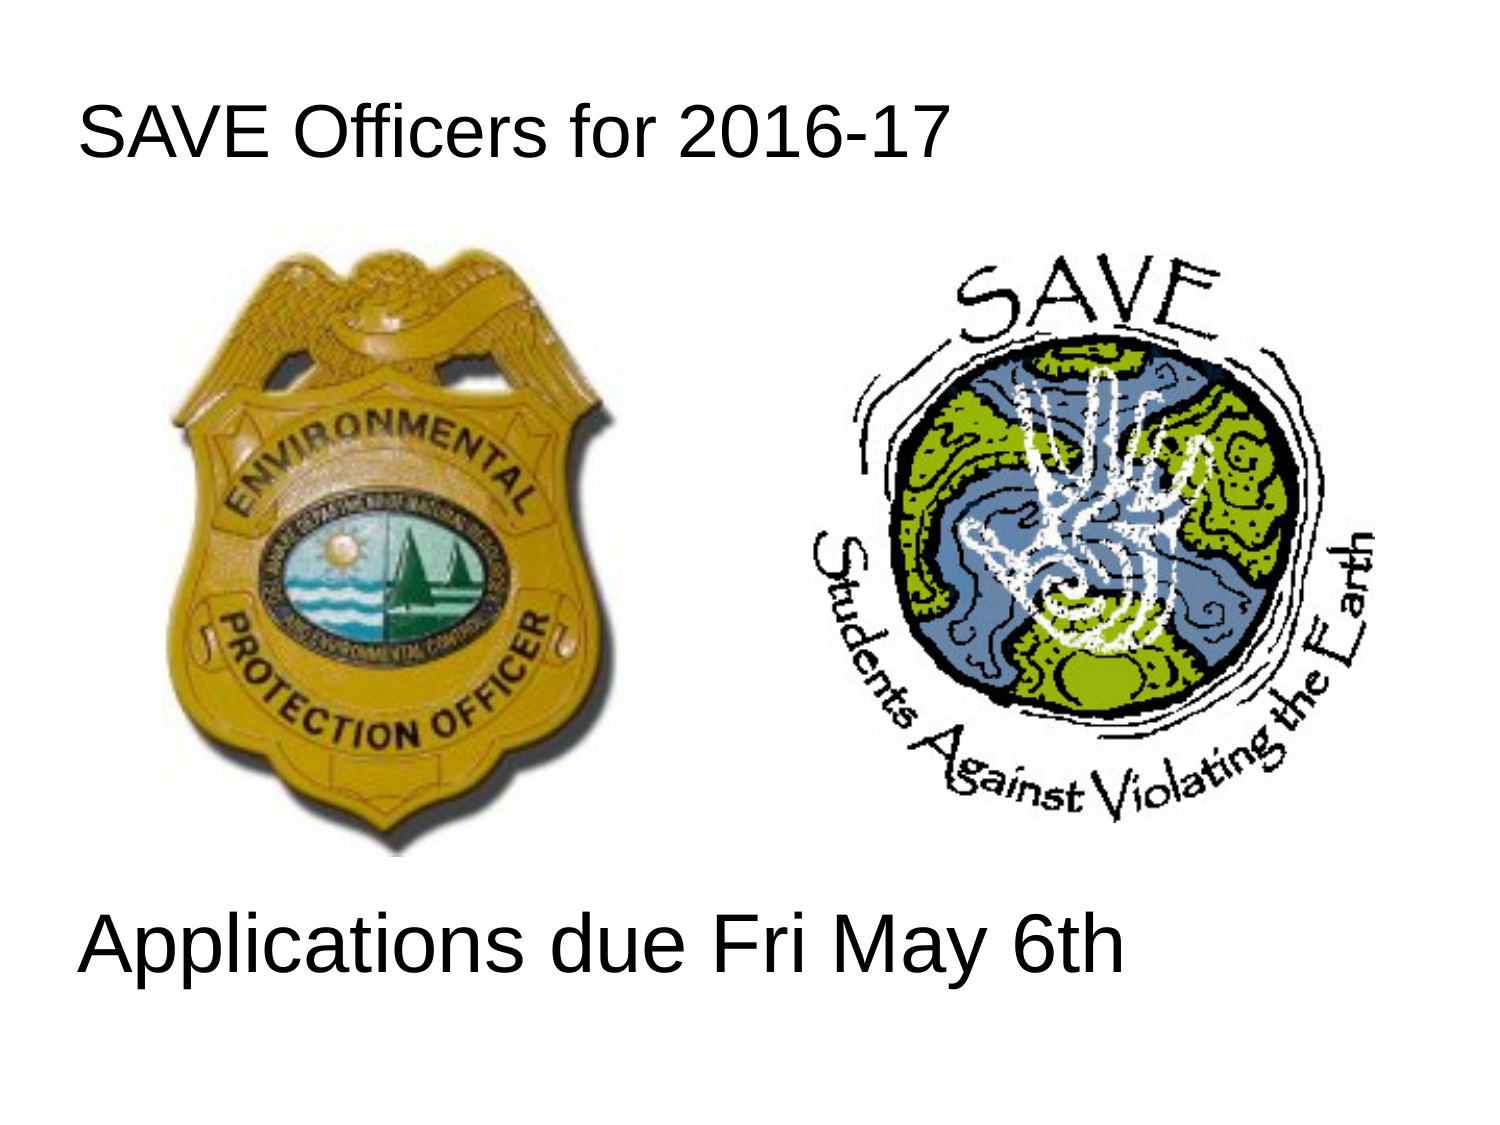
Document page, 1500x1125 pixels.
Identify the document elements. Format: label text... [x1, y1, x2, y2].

text_box SAVE Officers for 2016-17 Applications due Fri May 6th [62, 75, 1325, 1000]
picture [812, 251, 1376, 824]
picture [62, 218, 701, 857]
